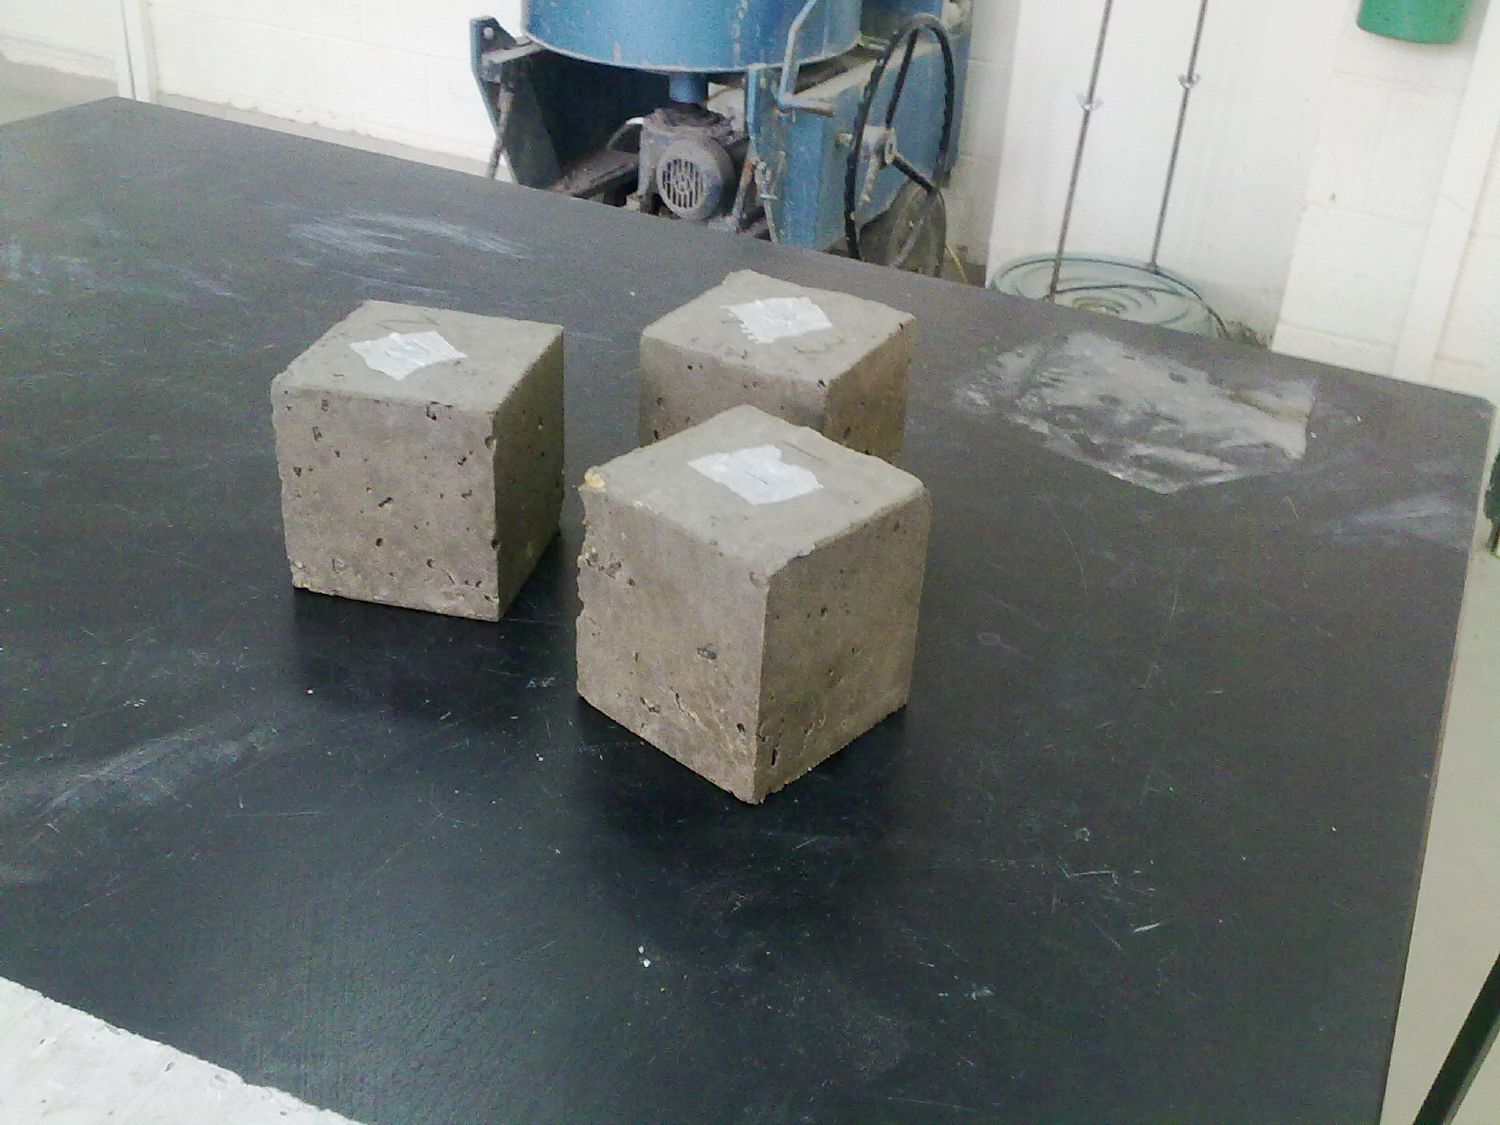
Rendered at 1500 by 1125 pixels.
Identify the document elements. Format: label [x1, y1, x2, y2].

list [0, 0, 1500, 1125]
